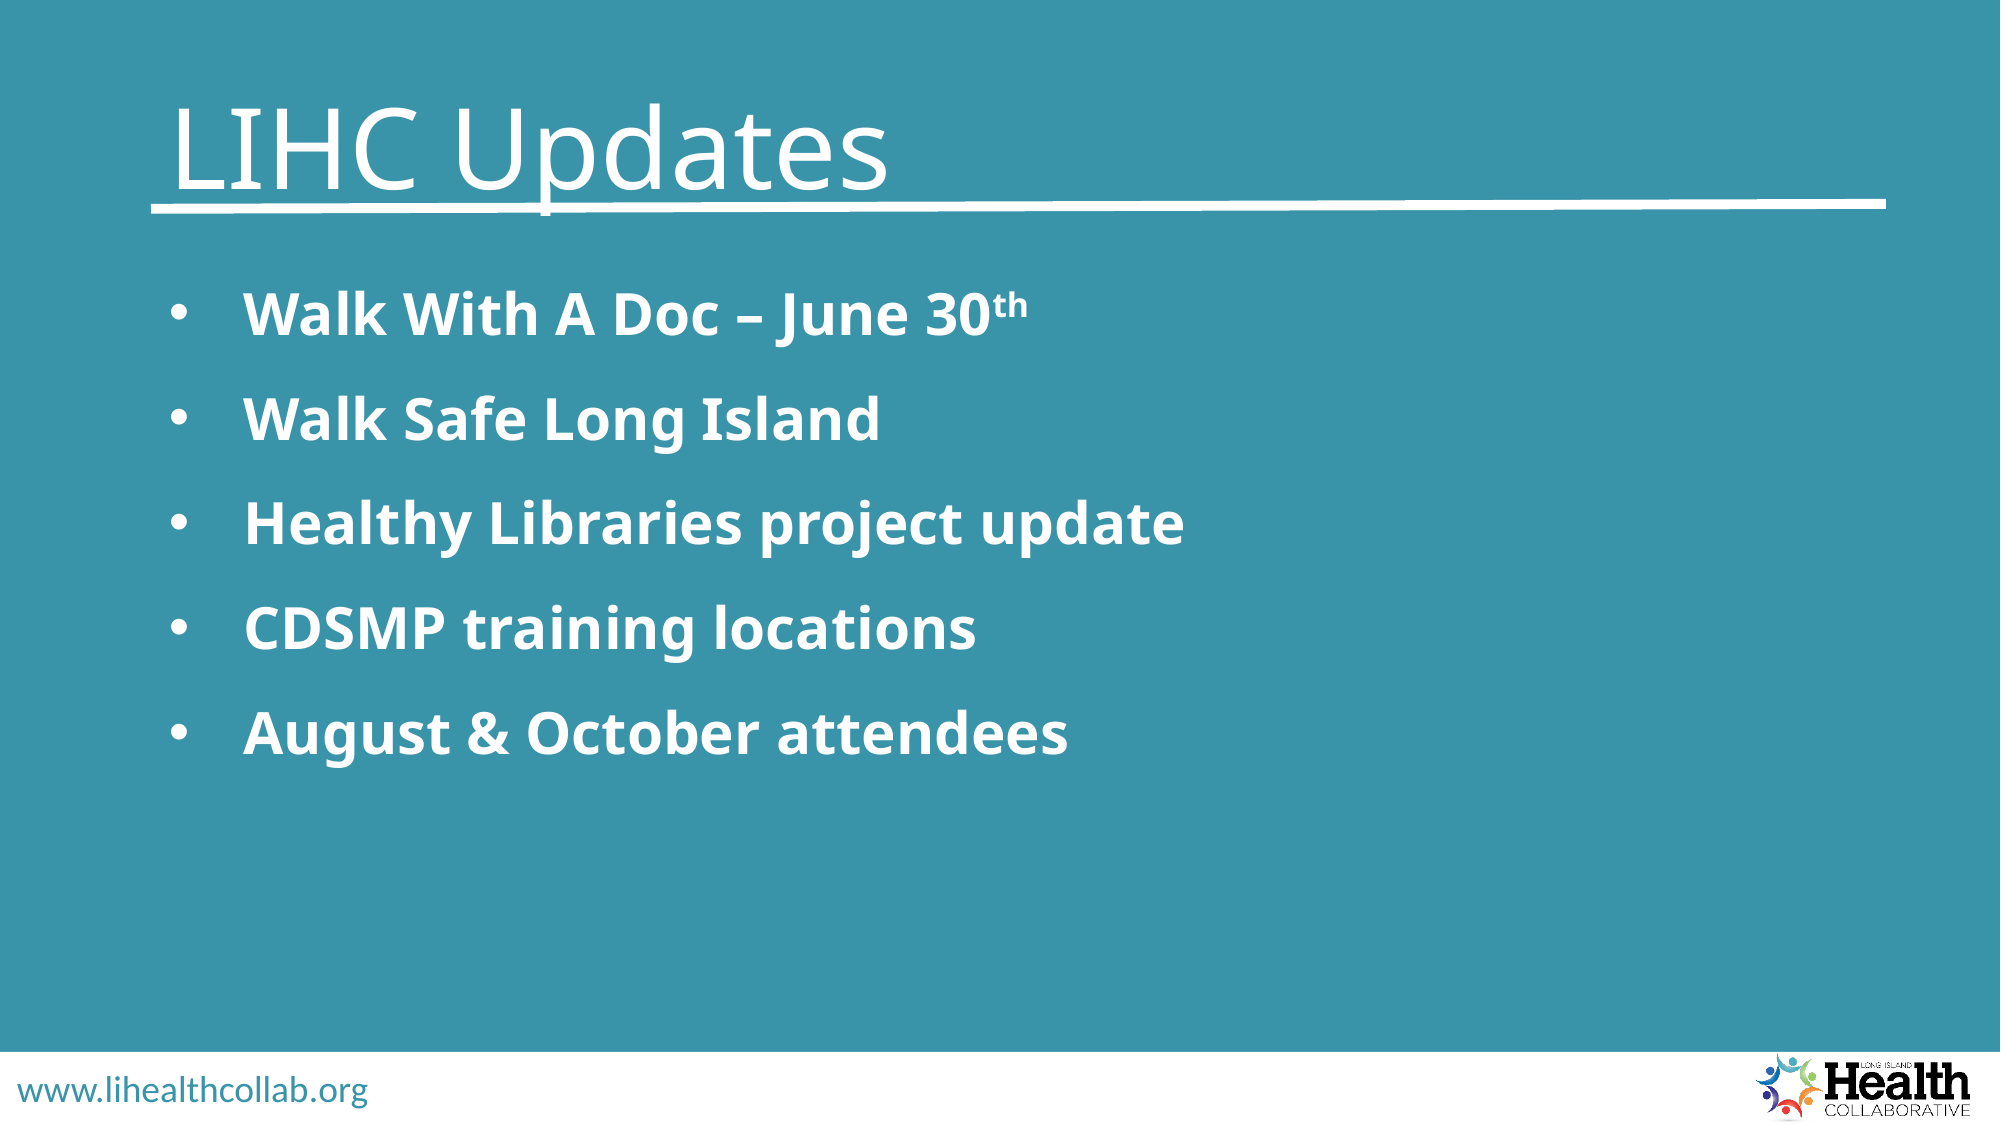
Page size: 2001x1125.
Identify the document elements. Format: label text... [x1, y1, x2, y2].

list LIHC Updates [153, 84, 1879, 203]
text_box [155, 203, 1881, 209]
text_box www.lihealthcollab.org [2, 1058, 384, 1118]
picture [1755, 1053, 1970, 1125]
text_box Walk With A Doc – June 30th Walk Safe Long Island Healthy Libraries project update CDSMP training locations August & October attendees [153, 255, 1879, 452]
text_box [0, 1051, 2000, 1125]
list LIHC Updates [153, 209, 1879, 223]
